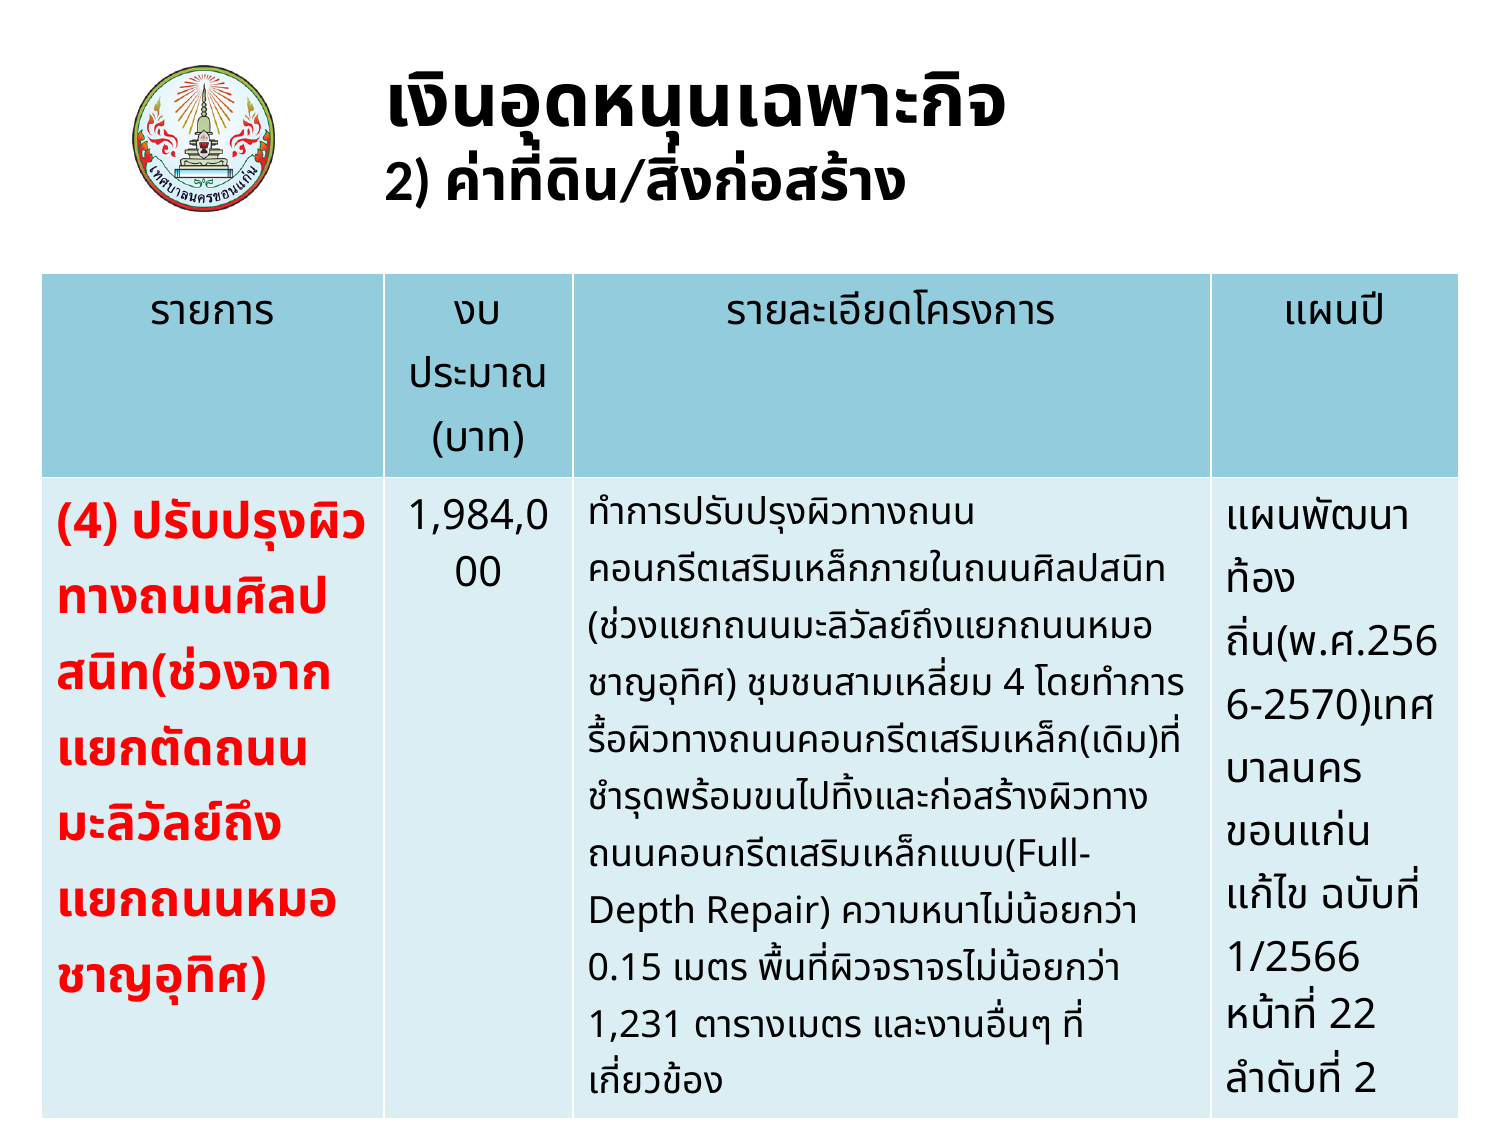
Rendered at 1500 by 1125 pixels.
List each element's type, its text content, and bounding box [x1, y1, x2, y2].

title เงินอุดหนุนเฉพาะกิจ 2) ค่าที่ดิน/สิ่งก่อสร้าง [369, 51, 1421, 212]
table_cell (4) ปรับปรุงผิวทางถนนศิลปสนิท(ช่วงจากแยกตัดถนนมะลิวัลย์ถึงแยกถนนหมอชาญอุทิศ) [42, 478, 383, 1118]
table_cell ทำการปรับปรุงผิวทางถนนคอนกรีตเสริมเหล็กภายในถนนศิลปสนิท (ช่วงแยกถนนมะลิวัลย์ถึงแยกถนนหมอชาญอุทิศ) ชุมชนสามเหลี่ยม 4 โดยทำการรื้อผิวทางถนนคอนกรีตเสริมเหล็ก(เดิม)ที่ชำรุดพร้อมขนไปทิ้งและก่อสร้างผิวทางถนนคอนกรีตเสริมเหล็กแบบ(Full-Depth Repair) ความหนาไม่น้อยกว่า 0.15 เมตร พื้นที่ผิวจราจรไม่น้อยกว่า 1,231 ตารางเมตร และงานอื่นๆ ที่เกี่ยวข้อง [574, 478, 1210, 1118]
picture [131, 65, 275, 213]
table_cell 1,984,000 [385, 478, 572, 1118]
table_header งบประมาณ (บาท) [385, 274, 572, 477]
table_cell แผนพัฒนาท้องถิ่น(พ.ศ.2566-2570)เทศบาลนครขอนแก่น แก้ไข ฉบับที่ 1/2566 หน้าที่ 22 ลำดับที่ 2 [1212, 478, 1458, 1118]
table_header รายการ [42, 274, 383, 477]
table_header รายละเอียดโครงการ [574, 274, 1210, 477]
table_header แผนปี [1212, 274, 1458, 477]
